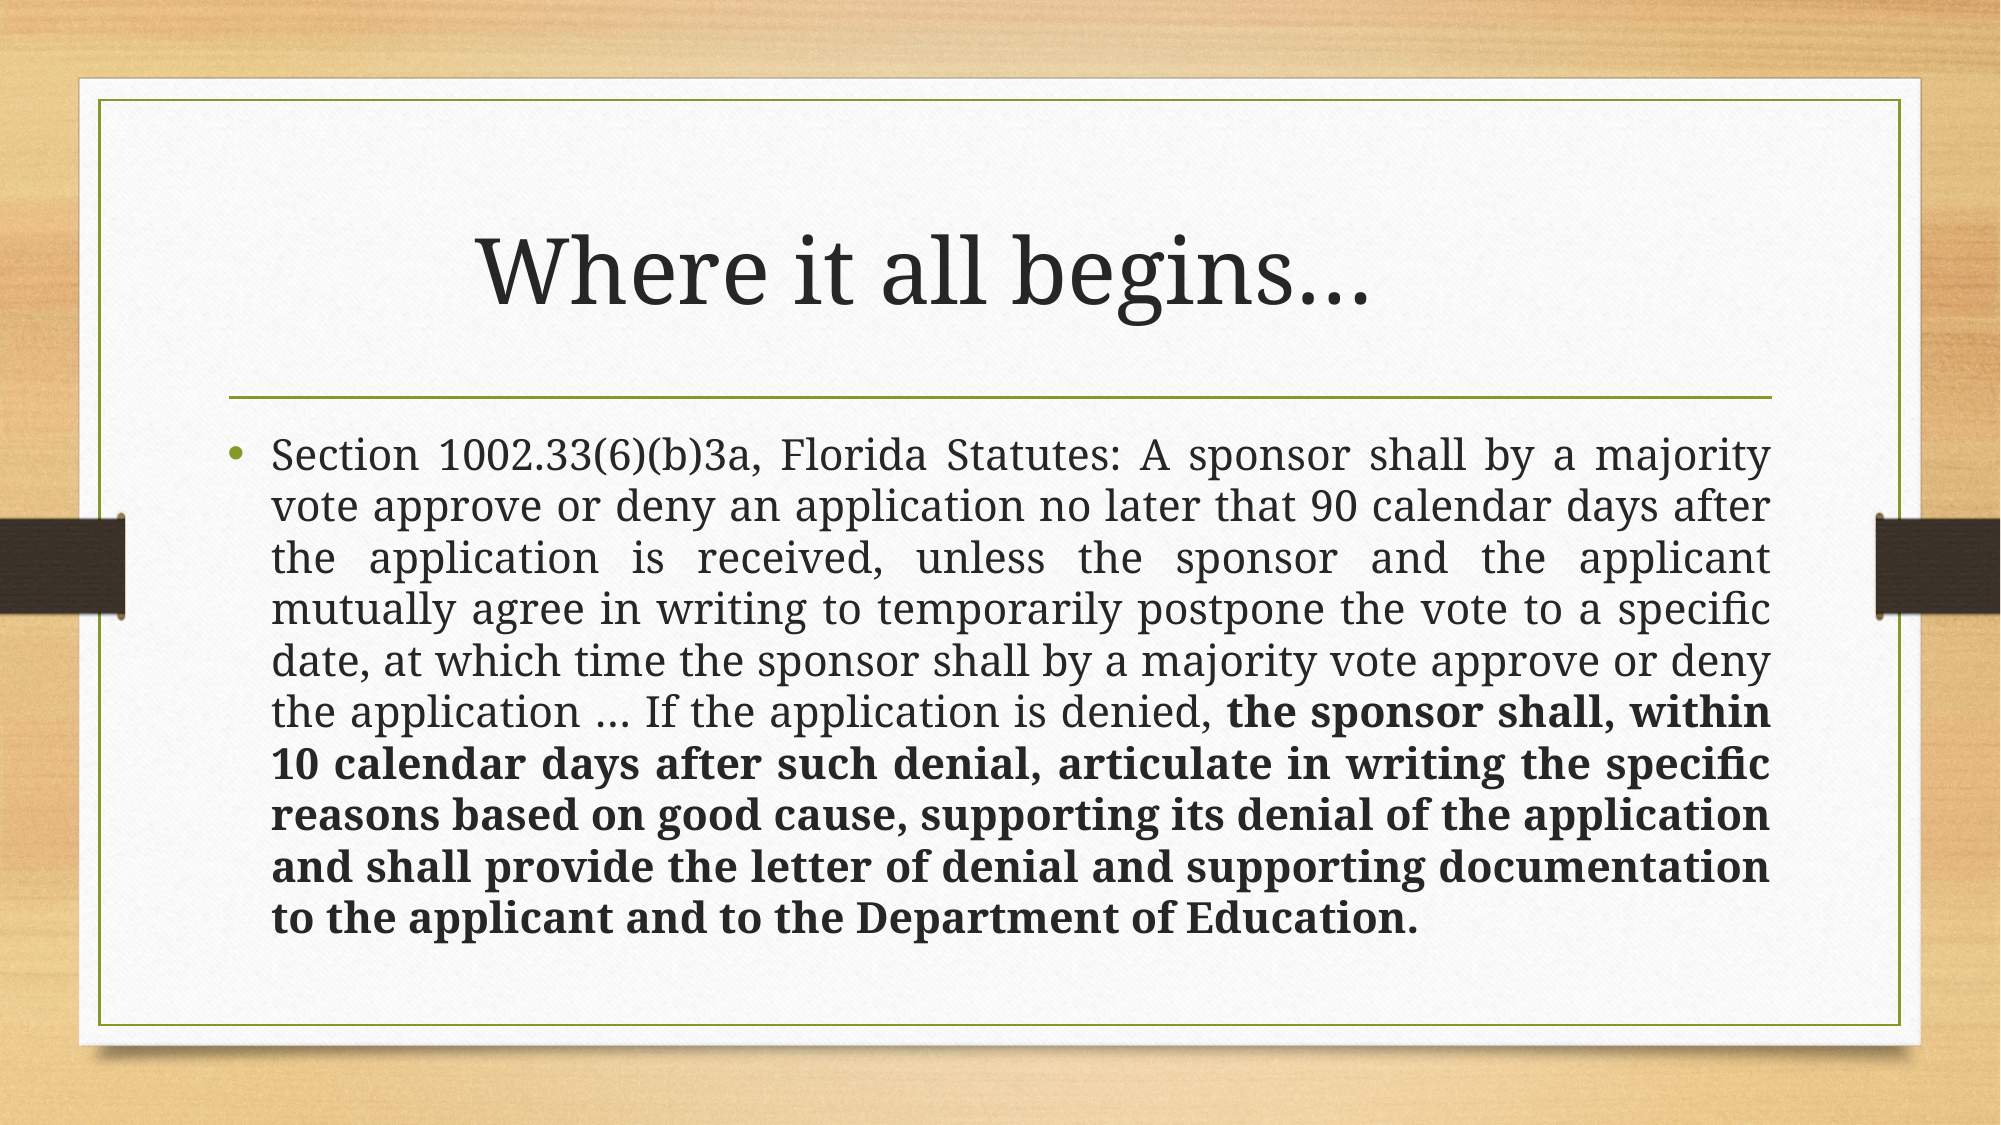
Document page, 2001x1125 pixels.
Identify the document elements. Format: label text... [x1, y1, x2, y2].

list Section 1002.33(6)(b)3a, Florida Statutes: A sponsor shall by a majority vote approve or deny an application no later that 90 calendar days after the application is received, unless the sponsor and the applicant mutually agree in writing to temporarily postpone the vote to a specific date, at which time the sponsor shall by a majority vote approve or deny the application … If the application is denied, the sponsor shall, within 10 calendar days after such denial, articulate in writing the specific reasons based on good cause, supporting its denial of the application and shall provide the letter of denial and supporting documentation to the applicant and to the Department of Education. [212, 419, 1788, 964]
picture [0, 0, 2001, 1125]
title Where it all begins… [212, 161, 1788, 375]
